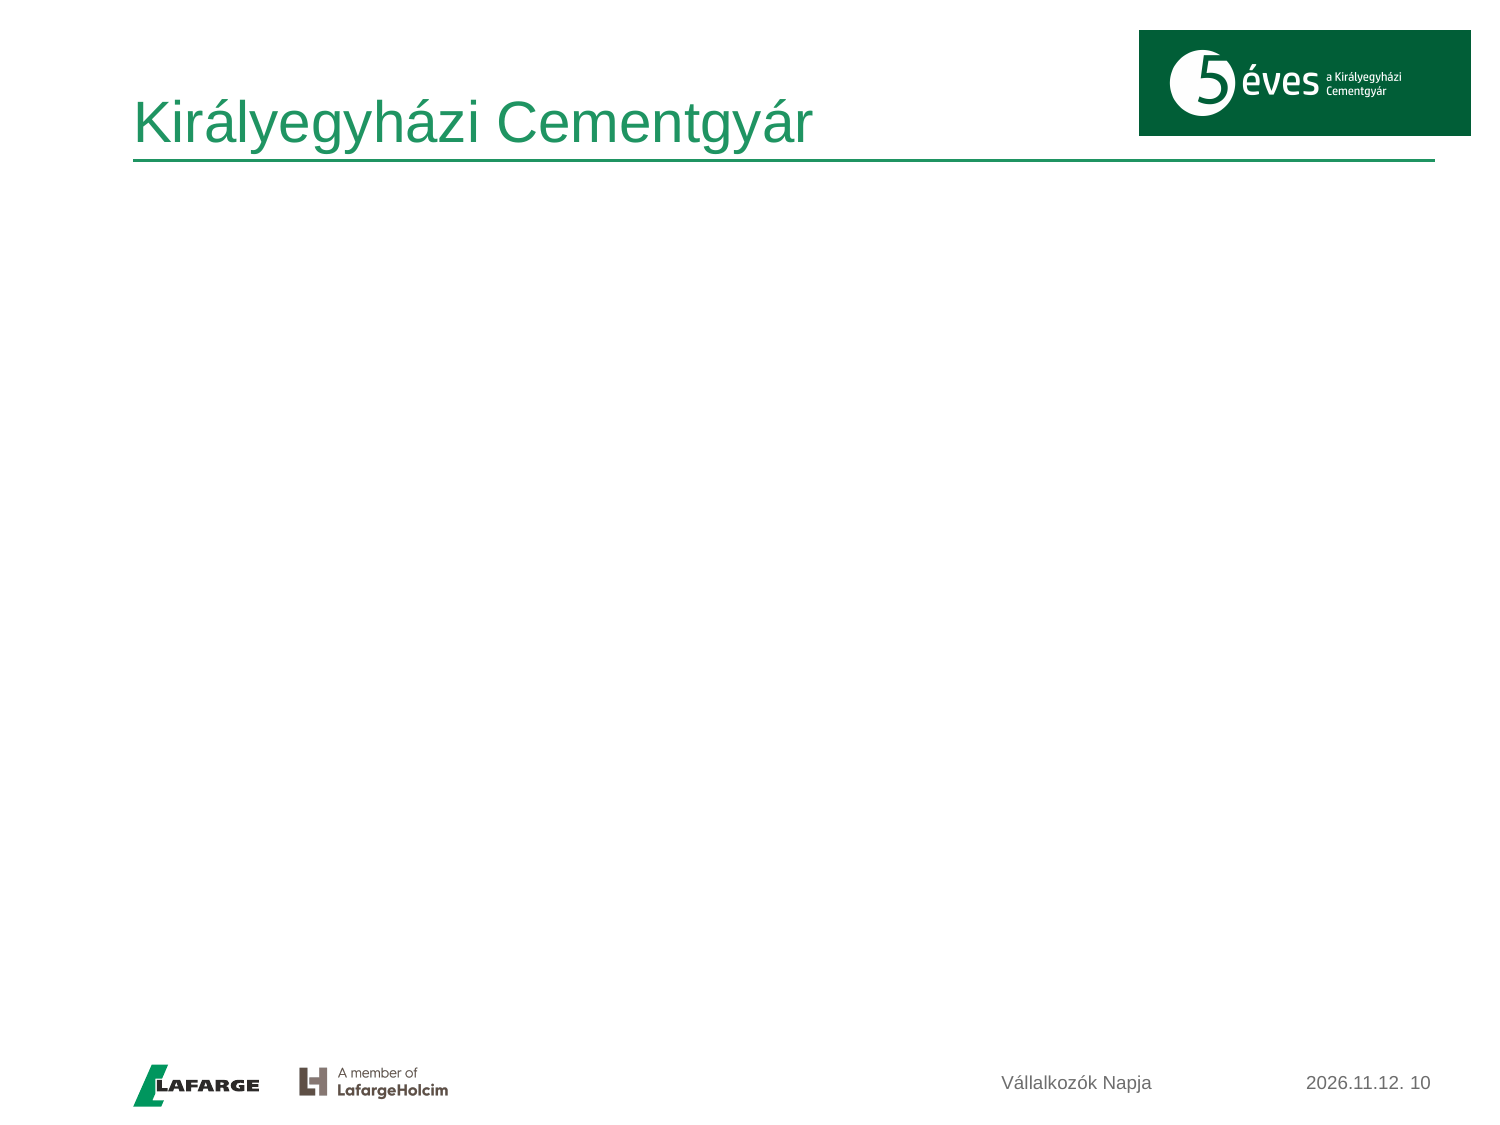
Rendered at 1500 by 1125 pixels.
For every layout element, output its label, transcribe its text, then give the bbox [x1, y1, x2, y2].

slide_number 2017. 05. 15. [1172, 1070, 1405, 1094]
picture [1139, 30, 1472, 136]
footer Vállalkozók Napja [490, 1070, 1152, 1094]
slide_number 10 [1410, 1070, 1451, 1094]
title Királyegyházi Cementgyár [133, 30, 1436, 161]
